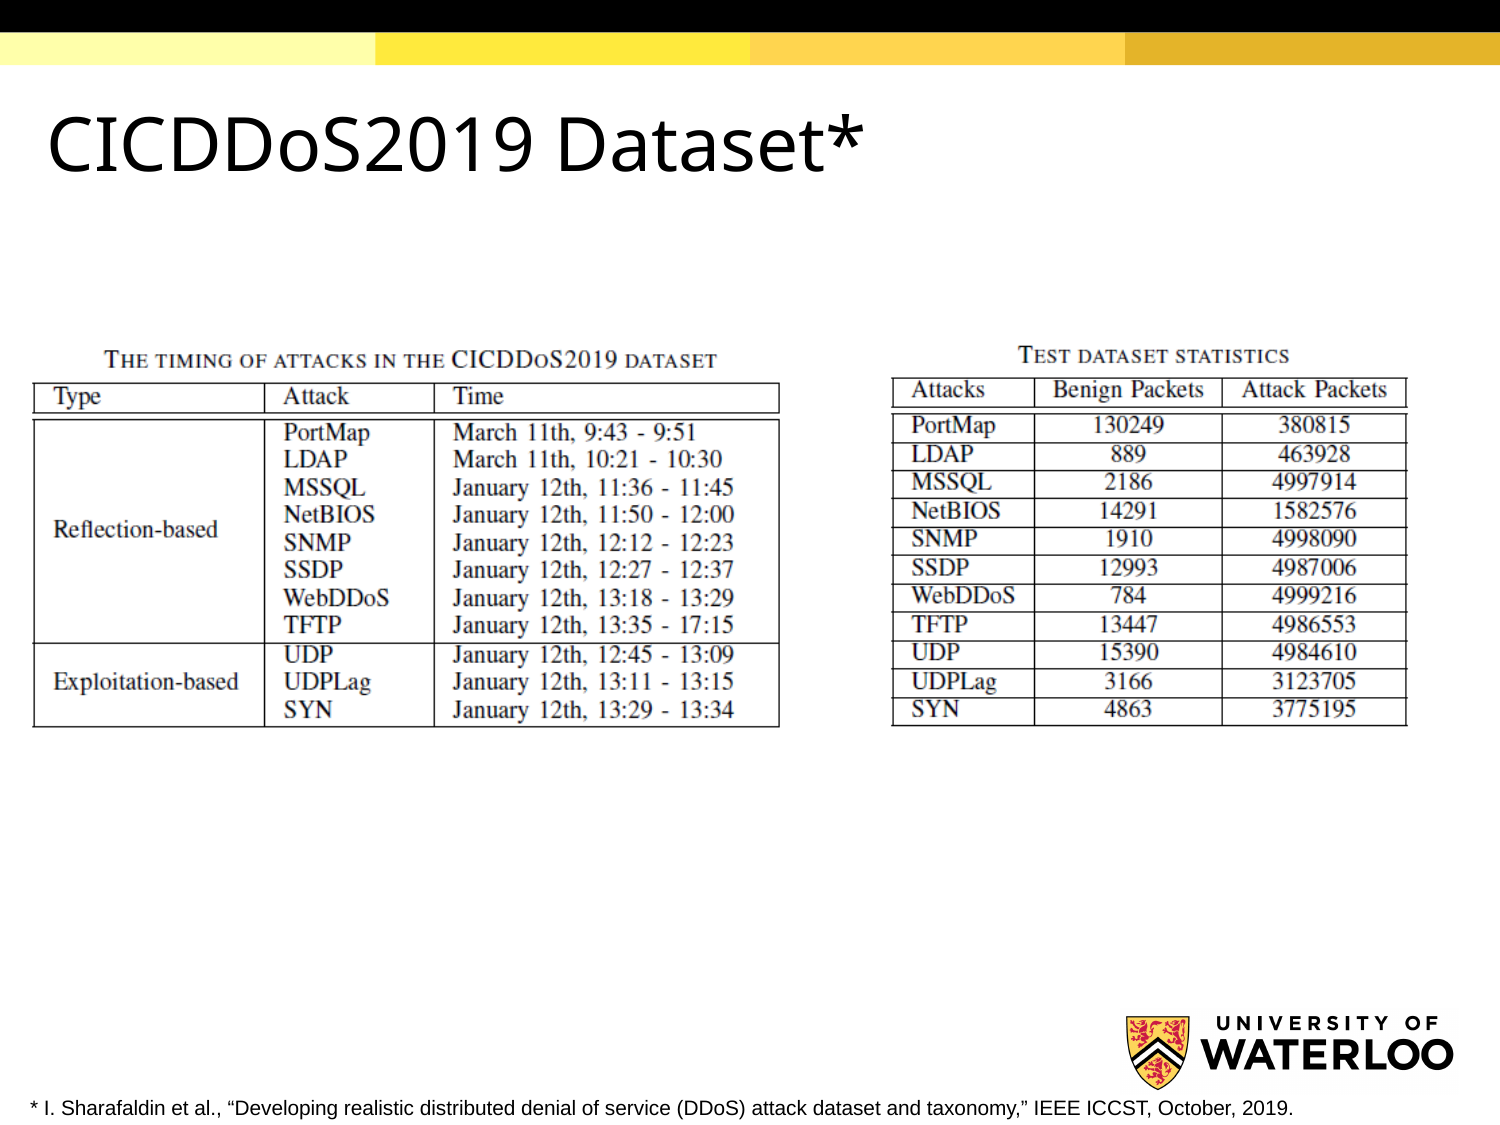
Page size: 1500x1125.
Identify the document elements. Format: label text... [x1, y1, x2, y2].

picture [31, 341, 784, 733]
picture [1120, 1008, 1459, 1087]
title CICDDoS2019 Dataset* [31, 71, 1456, 219]
text_box * I. Sharafaldin et al., “Developing realistic distributed denial of service (DDoS) attack dataset and taxonomy,” IEEE ICCST, October, 2019. [15, 1087, 1484, 1125]
picture [886, 338, 1412, 733]
